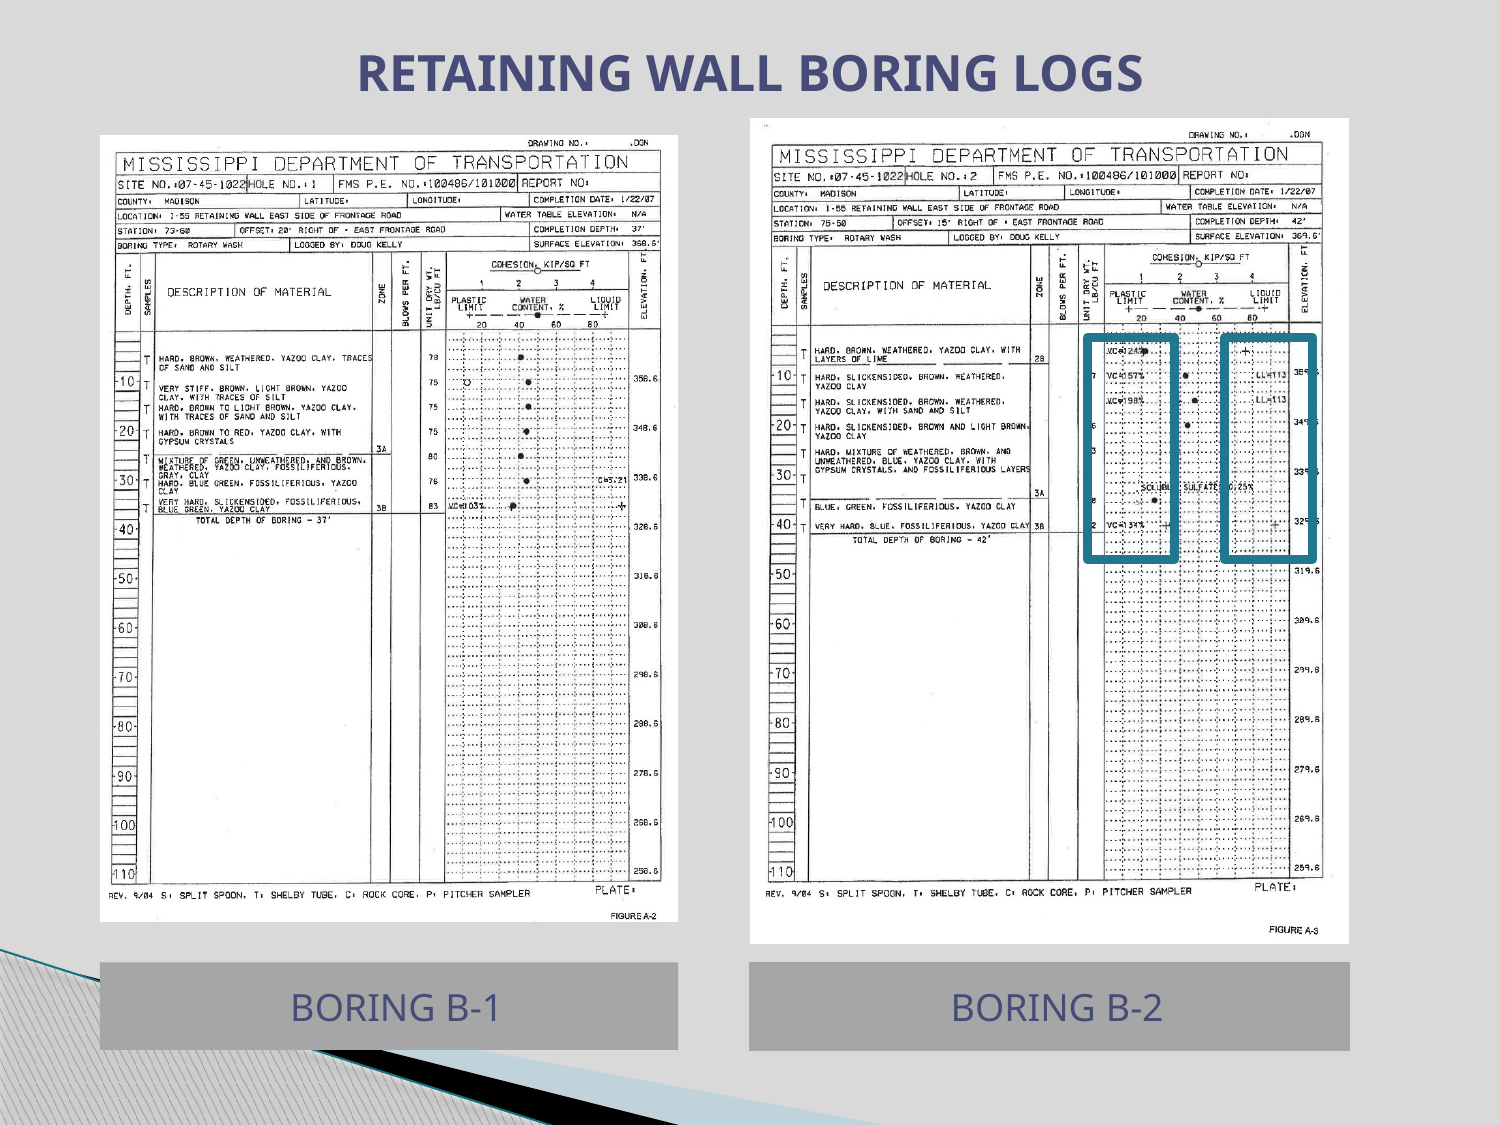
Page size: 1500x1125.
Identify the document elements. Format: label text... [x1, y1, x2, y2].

title RETAINING WALL BORING LOGS [75, 24, 1425, 118]
list BORING B-1 [99, 962, 679, 1051]
list BORING B-2 [749, 962, 1350, 1051]
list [749, 118, 1350, 945]
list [99, 135, 679, 923]
